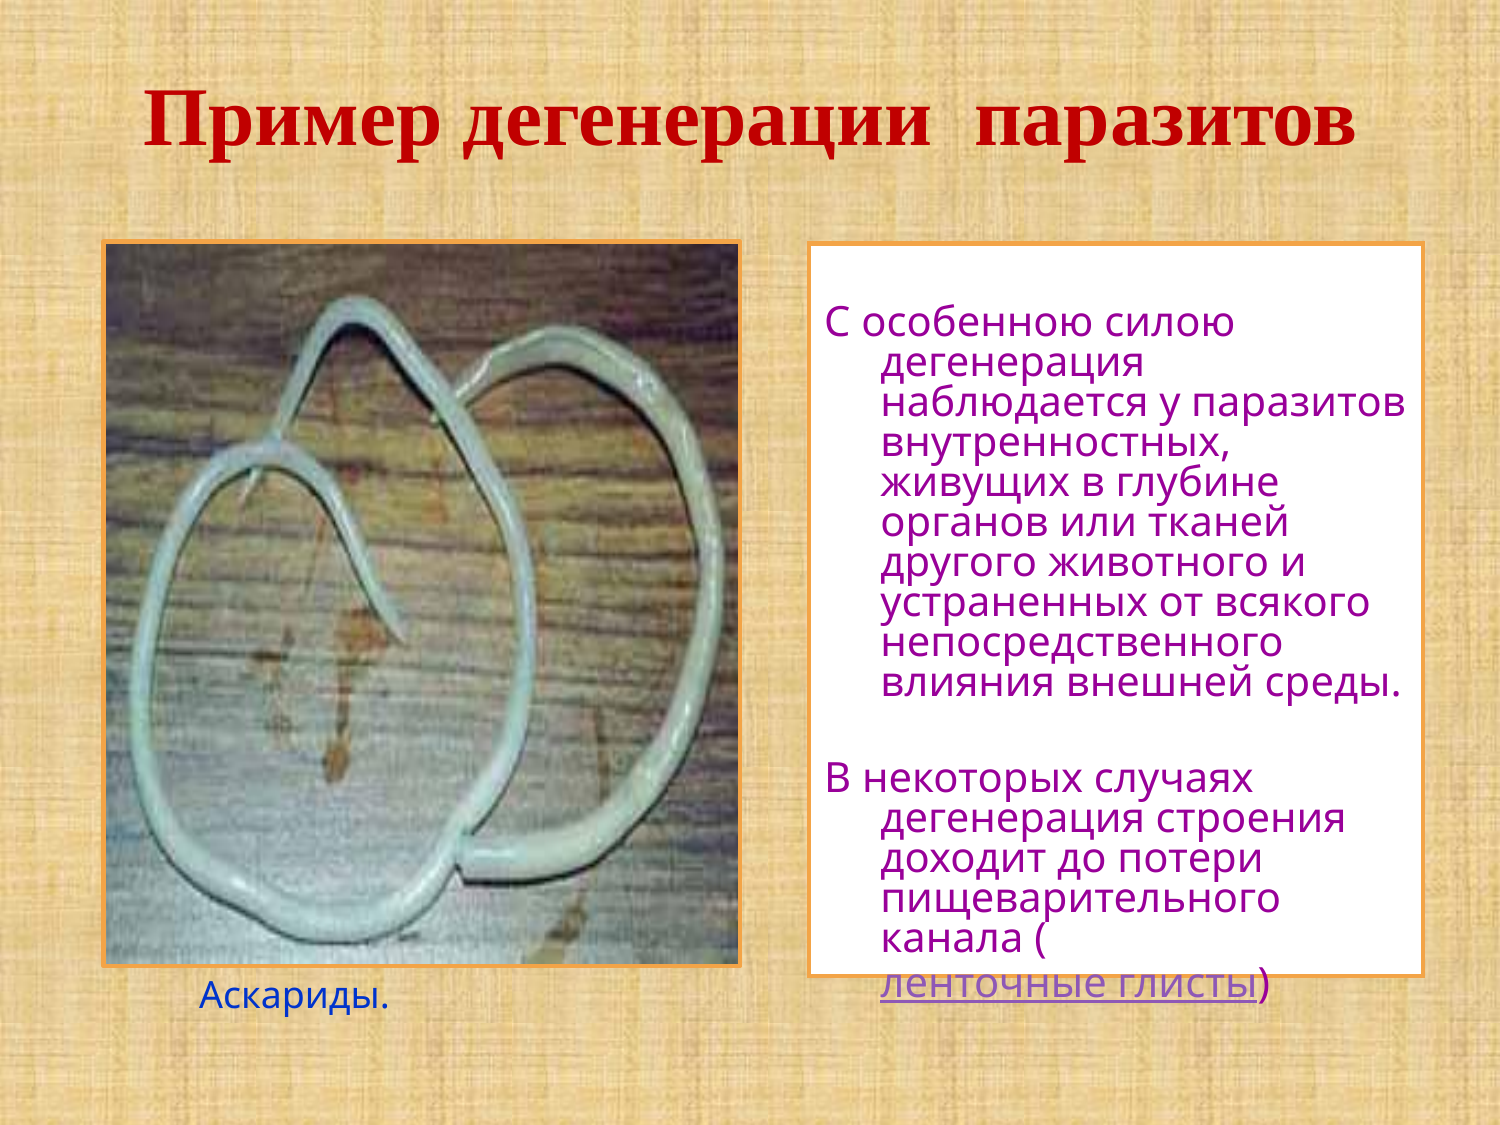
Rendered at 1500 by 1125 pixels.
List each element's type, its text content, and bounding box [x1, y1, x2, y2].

list С особенною силою дегенерация наблюдается у паразитов внутренностных, живущих в глубине органов или тканей другого животного и устраненных от всякого непосредственного влияния внешней среды. В некоторых случаях дегенерация строения доходит до потери пищеварительного канала (ленточные глисты) [807, 241, 1425, 978]
picture [0, 0, 1500, 1125]
text_box Аскариды. [135, 974, 671, 1024]
text_box Пример дегенерации паразитов [100, 54, 1402, 170]
